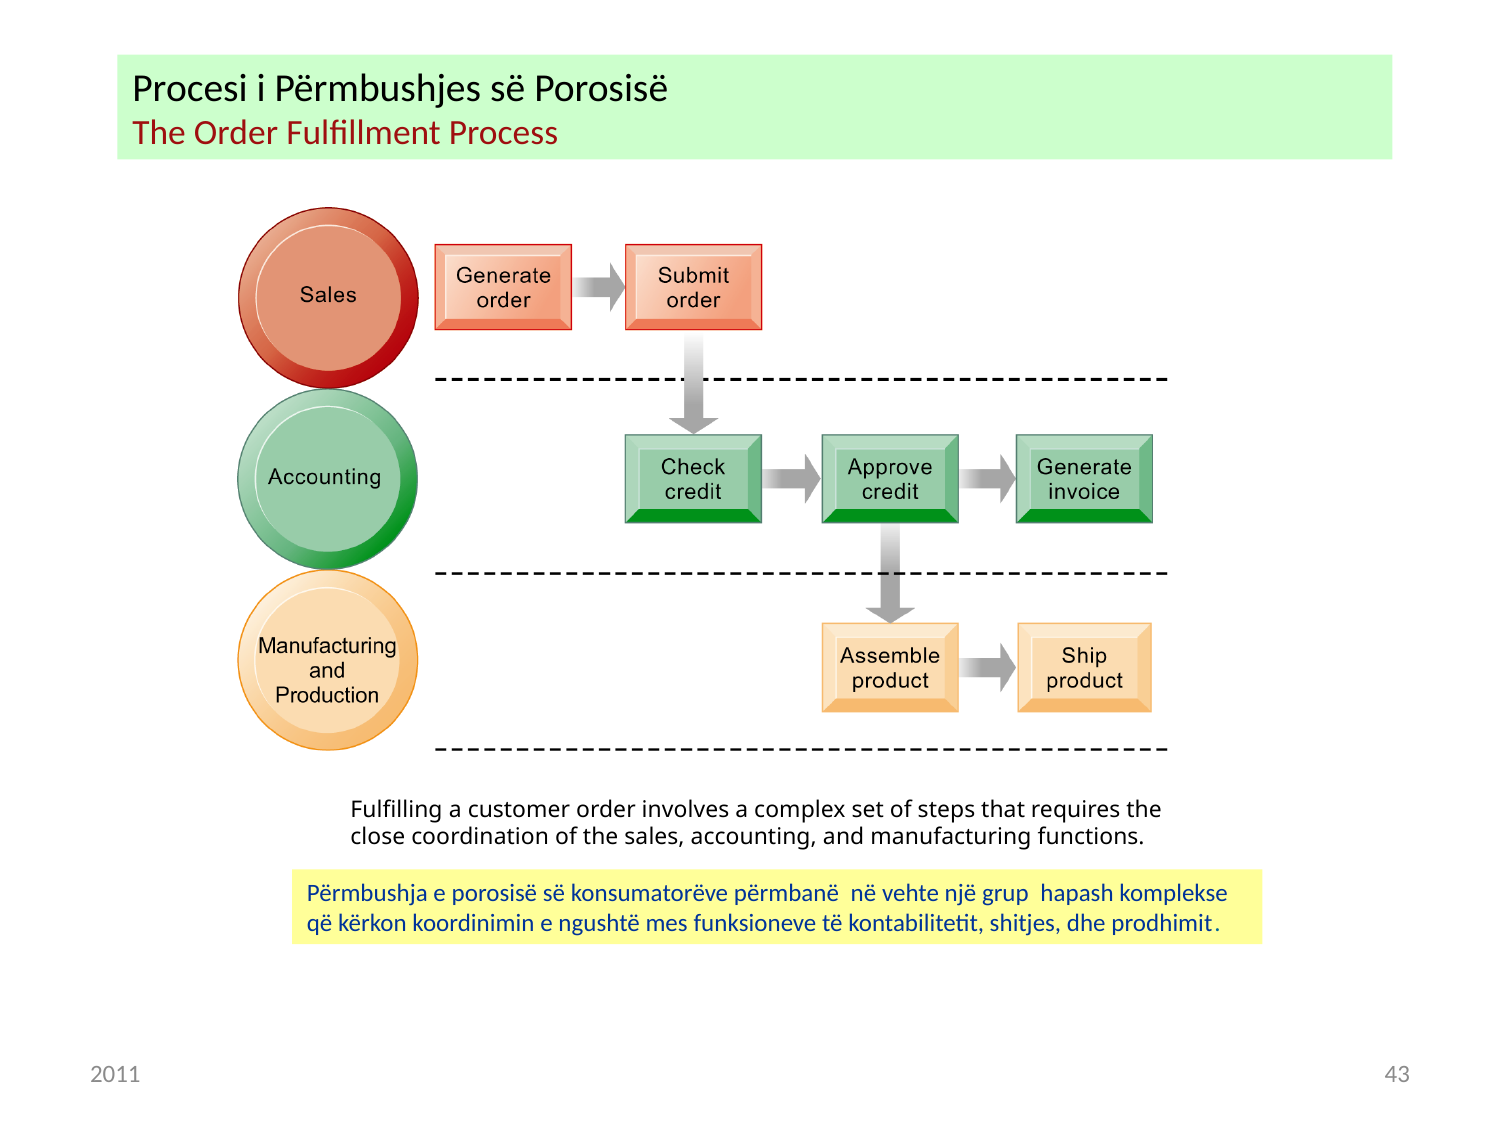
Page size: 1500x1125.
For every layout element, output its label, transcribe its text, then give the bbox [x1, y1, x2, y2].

picture [237, 207, 1168, 751]
slide_number 2011 [75, 1042, 425, 1103]
text_box Përmbushja e porosisë së konsumatorëve përmbanë në vehte një grup hapash komplekse që kërkon koordinimin e ngushtë mes funksioneve të kontabilitetit, shitjes, dhe prodhimit. [292, 869, 1263, 945]
slide_number 43 [1074, 1042, 1425, 1103]
text_box Fulfilling a customer order involves a complex set of steps that requires the close coordination of the sales, accounting, and manufacturing functions. [335, 786, 1198, 857]
text_box Procesi i Përmbushjes së Porosisë The Order Fulfillment Process [117, 54, 1393, 160]
